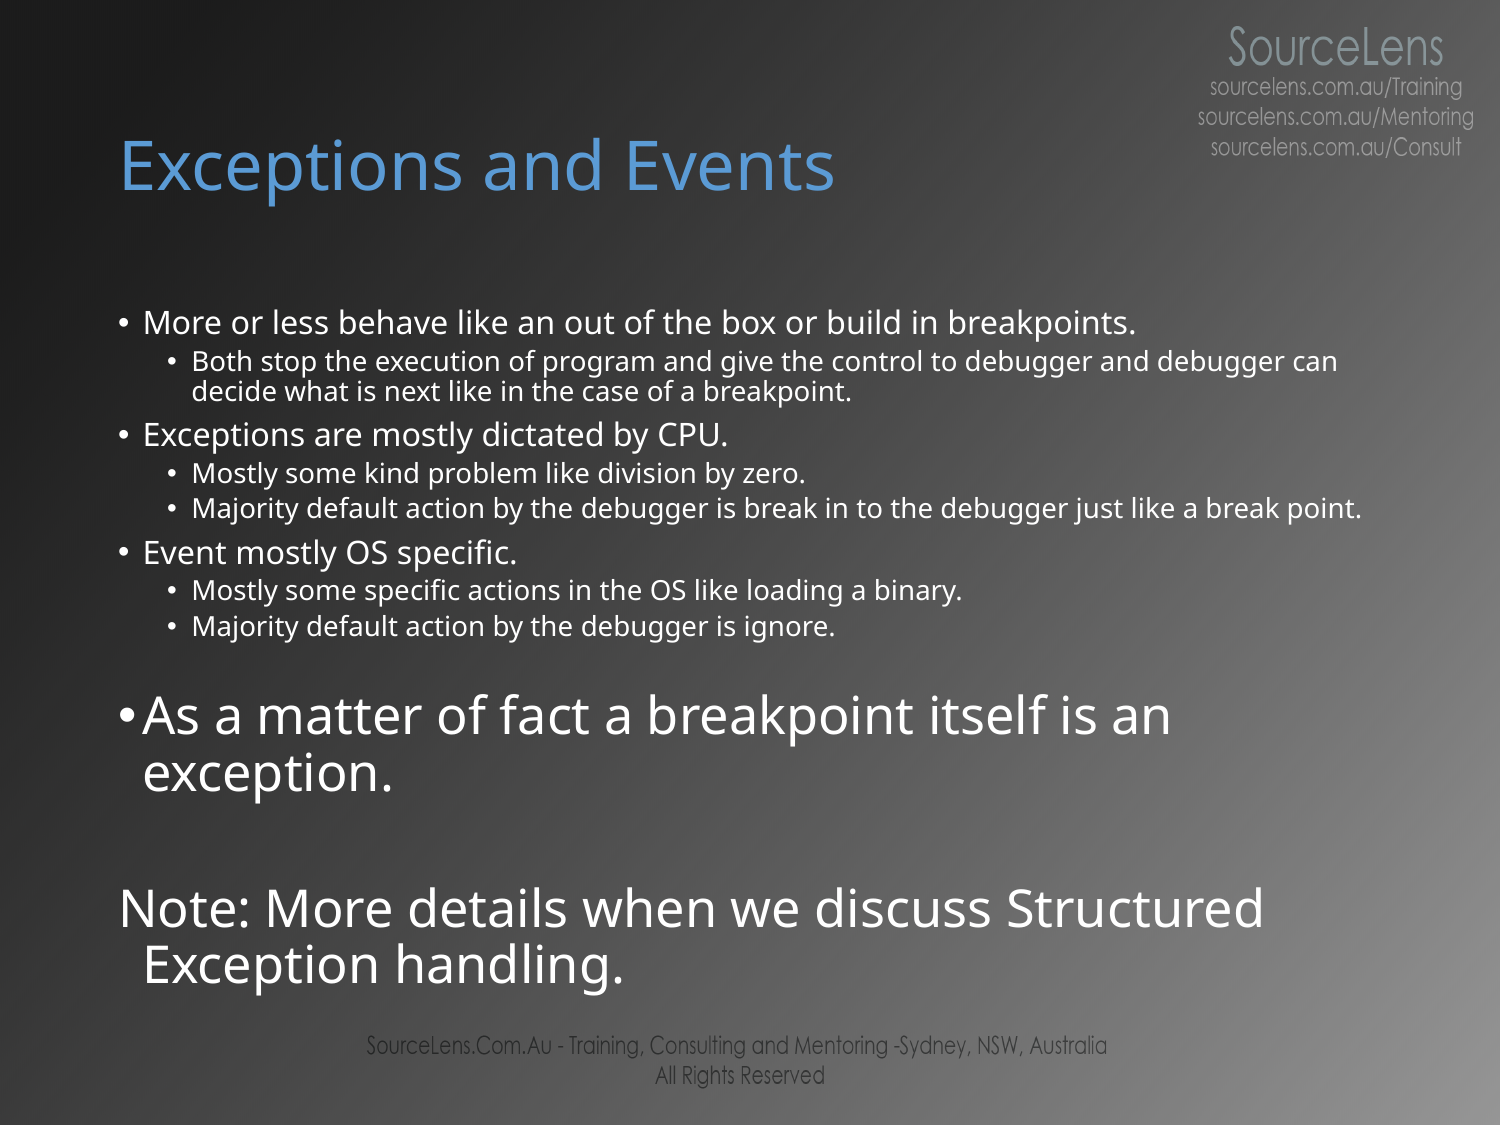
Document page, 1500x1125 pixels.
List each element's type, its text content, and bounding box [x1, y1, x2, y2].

list More or less behave like an out of the box or build in breakpoints. Both stop the execution of program and give the control to debugger and debugger can decide what is next like in the case of a breakpoint. Exceptions are mostly dictated by CPU. Mostly some kind problem like division by zero. Majority default action by the debugger is break in to the debugger just like a break point. Event mostly OS specific. Mostly some specific actions in the OS like loading a binary. Majority default action by the debugger is ignore. As a matter of fact a breakpoint itself is an exception. Note: More details when we discuss Structured Exception handling. [103, 299, 1397, 1014]
title Exceptions and Events [103, 59, 1397, 278]
picture [0, 0, 1500, 1125]
